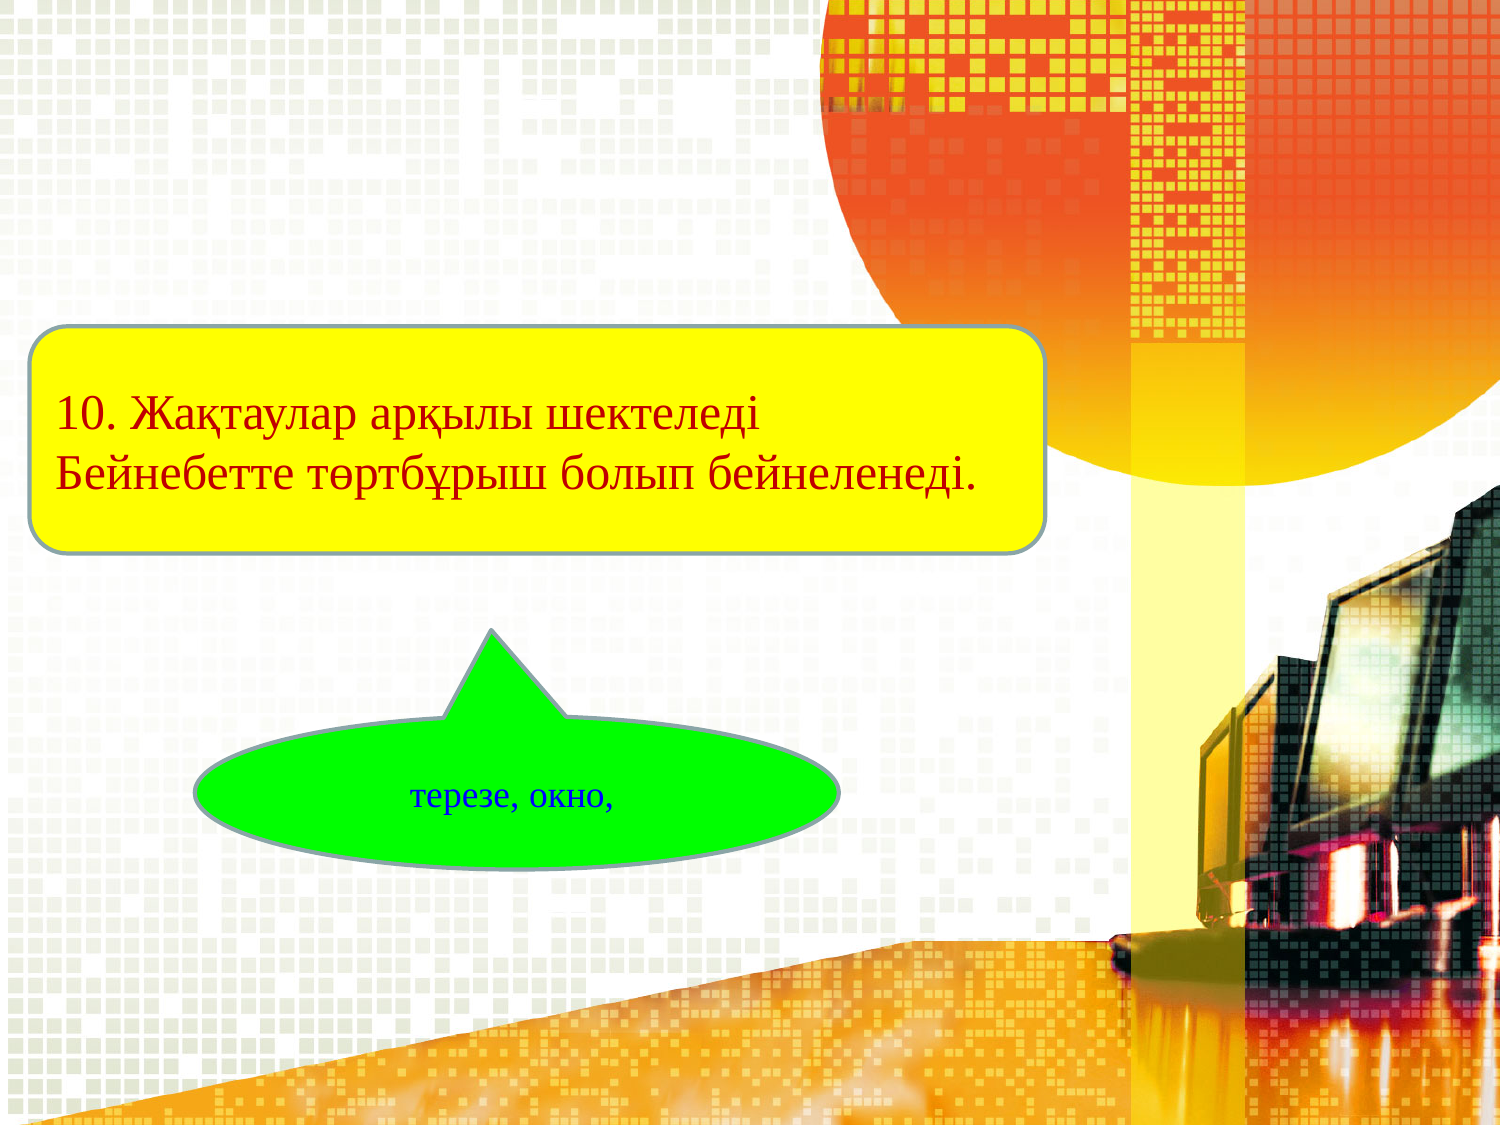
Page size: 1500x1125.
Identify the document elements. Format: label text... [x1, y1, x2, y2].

text_box 10. Жақтаулар арқылы шектеледі Бейнебетте төртбұрыш болып бейнеленеді. [27, 324, 1048, 556]
text_box терезе, окно, [192, 627, 841, 872]
picture [0, 0, 1500, 1125]
